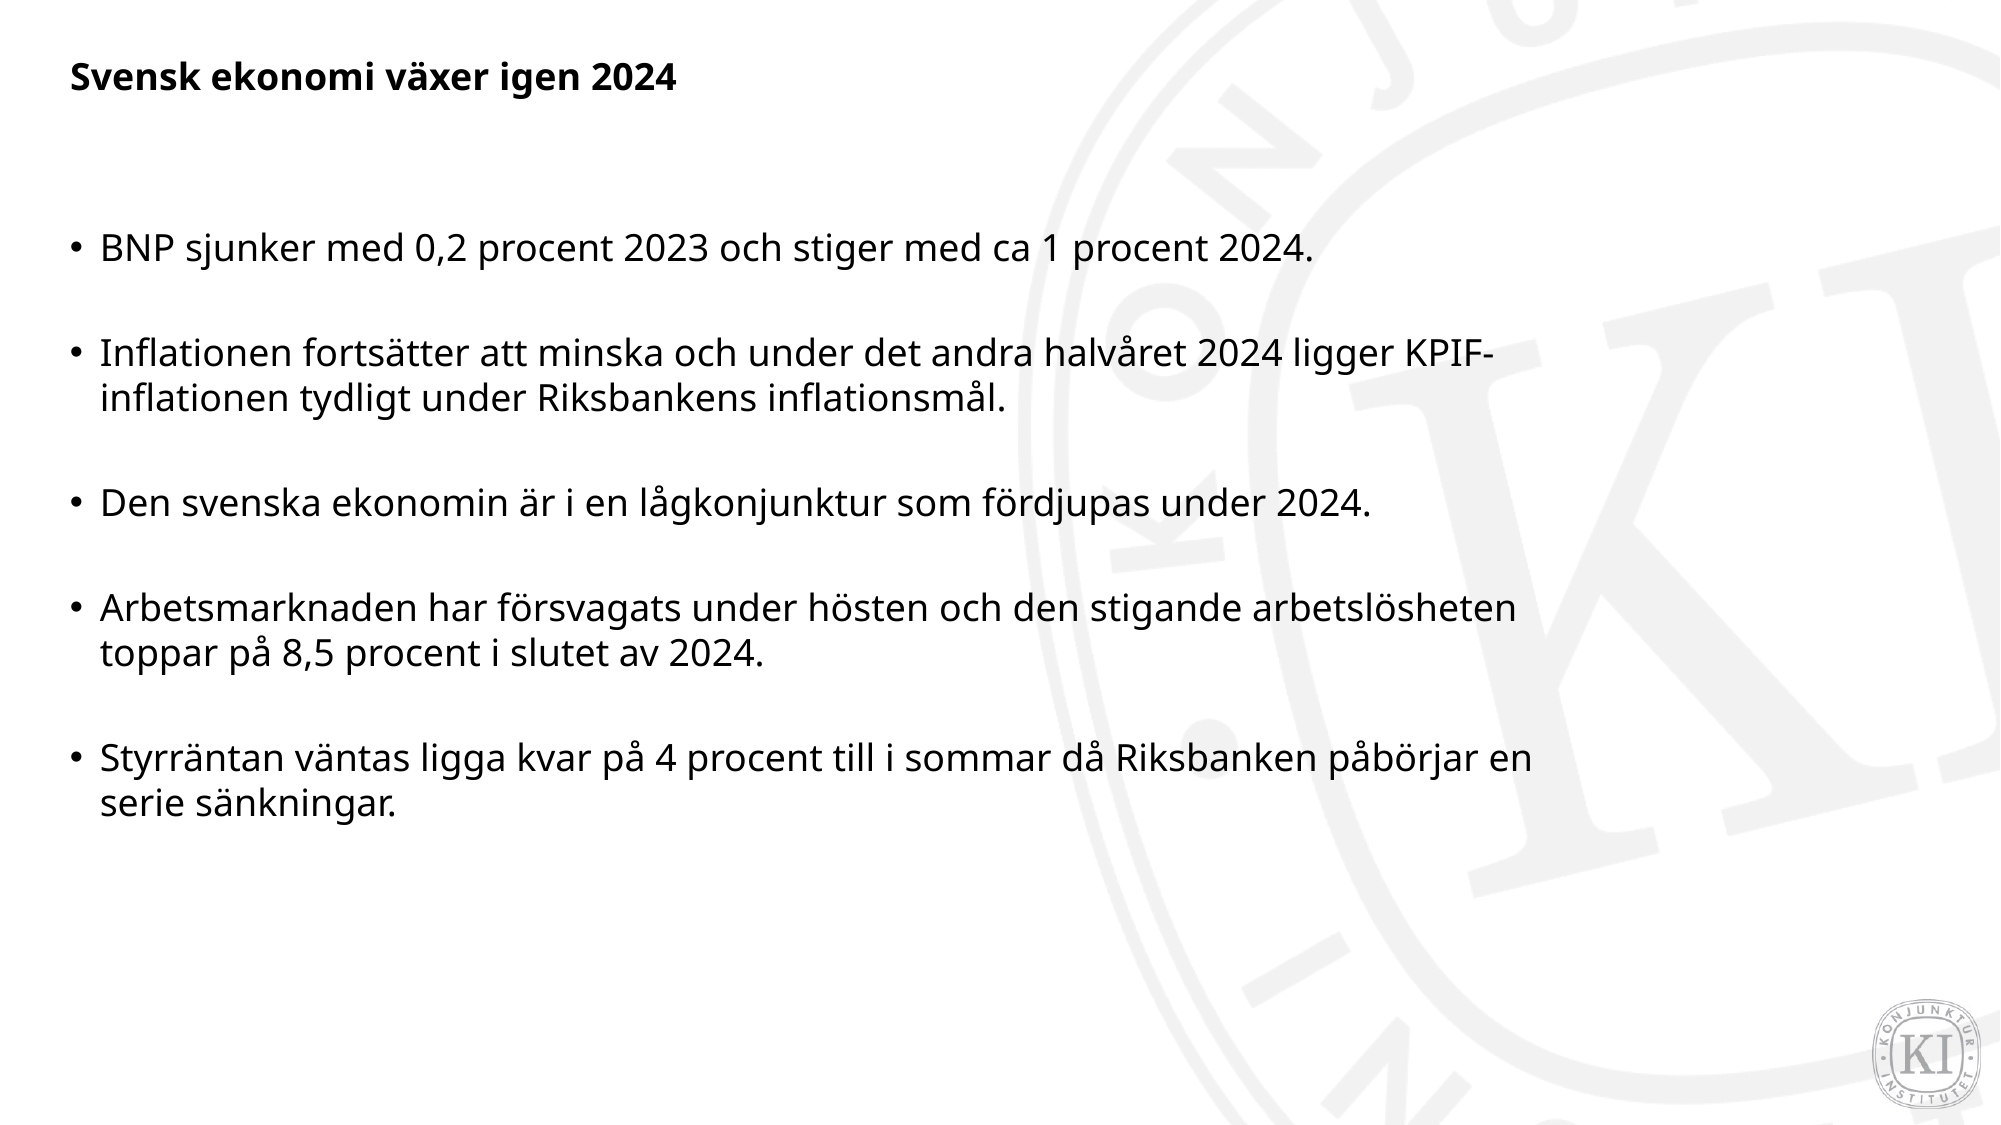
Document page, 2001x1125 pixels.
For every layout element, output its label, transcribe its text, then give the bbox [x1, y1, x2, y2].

picture [1040, 0, 2000, 1125]
text_box [55, 219, 1033, 1003]
title Svensk ekonomi växer igen 2024 [55, 45, 1033, 197]
